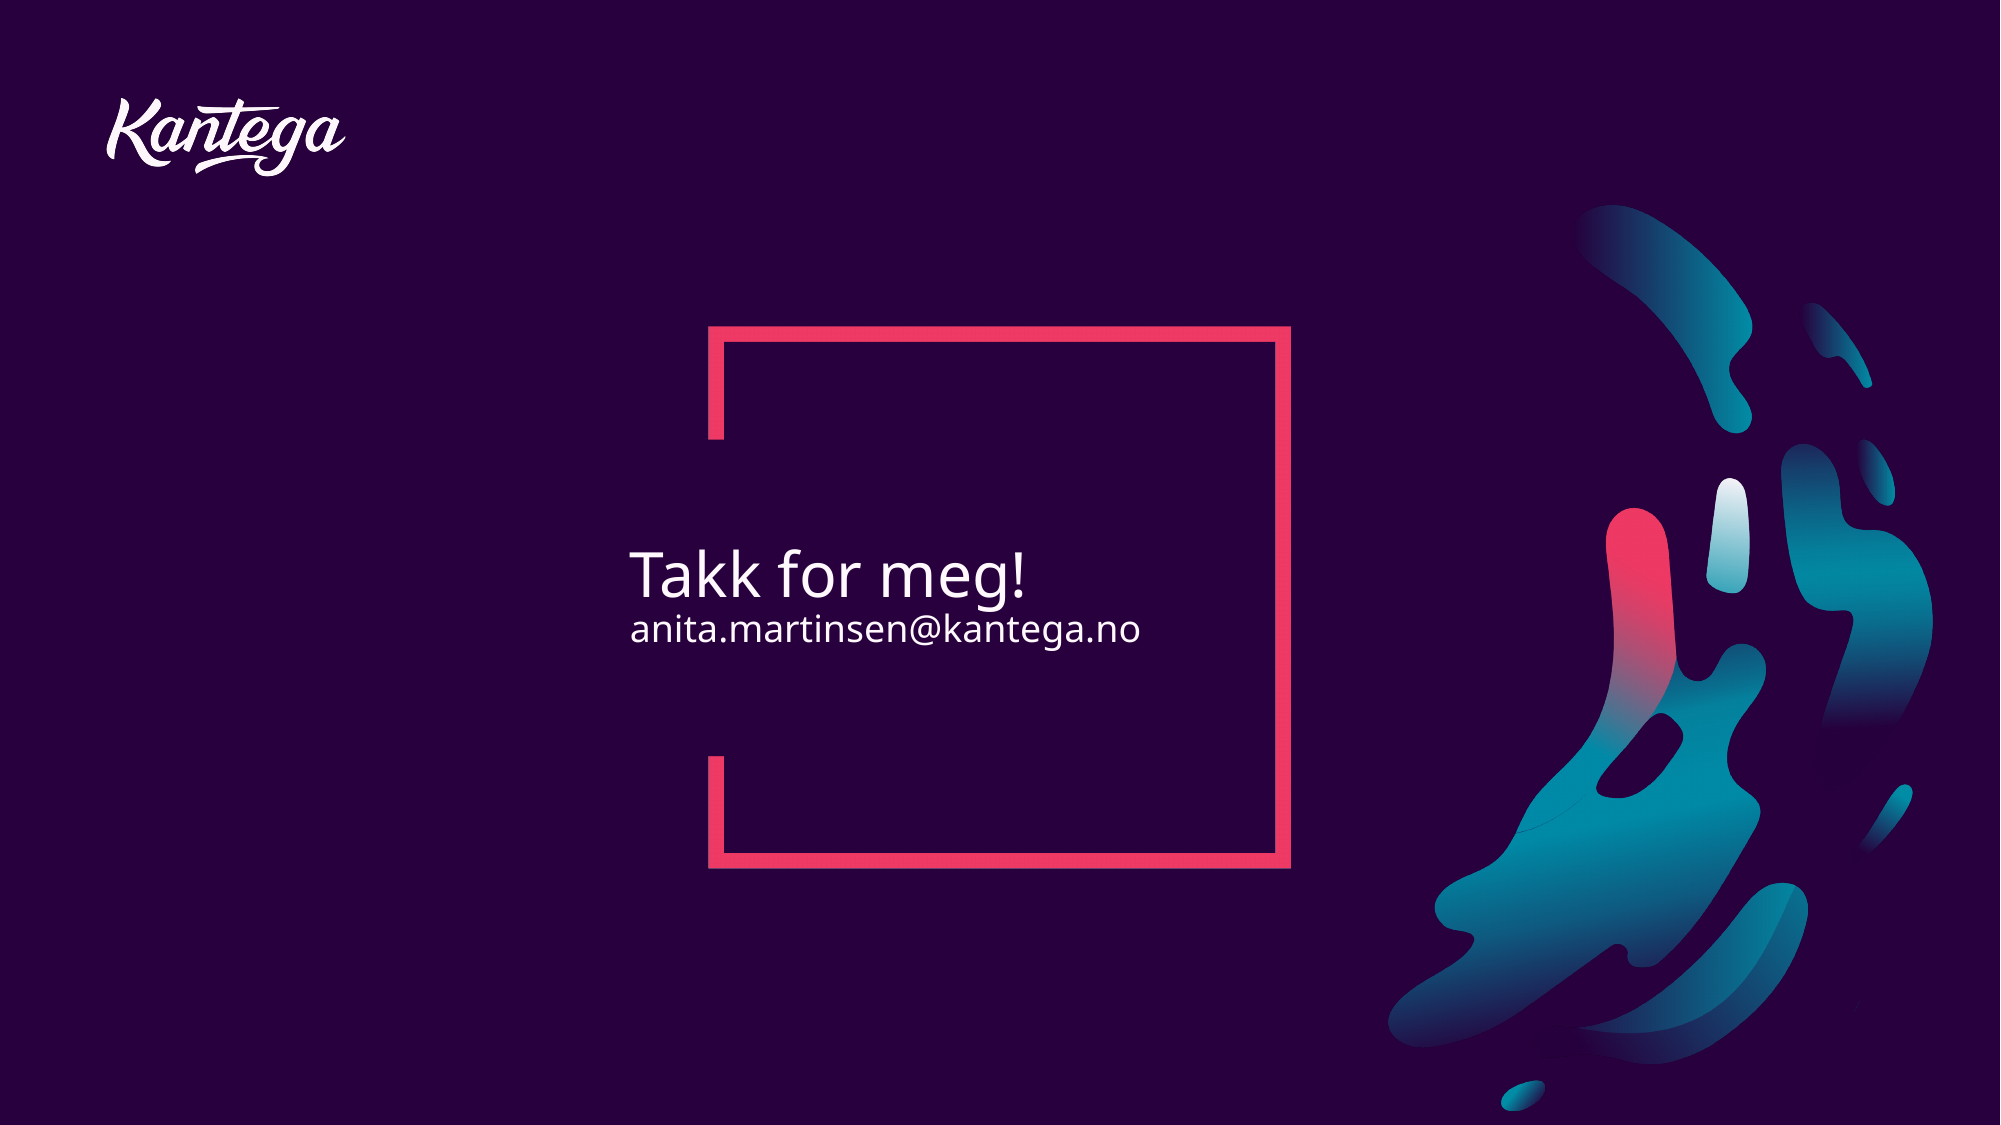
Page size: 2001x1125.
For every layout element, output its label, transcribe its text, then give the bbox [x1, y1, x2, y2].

title Takk for meg! anita.martinsen@kantega.no [614, 453, 1212, 741]
picture [1388, 204, 1933, 1112]
picture [701, 319, 1299, 878]
picture [94, 80, 356, 189]
